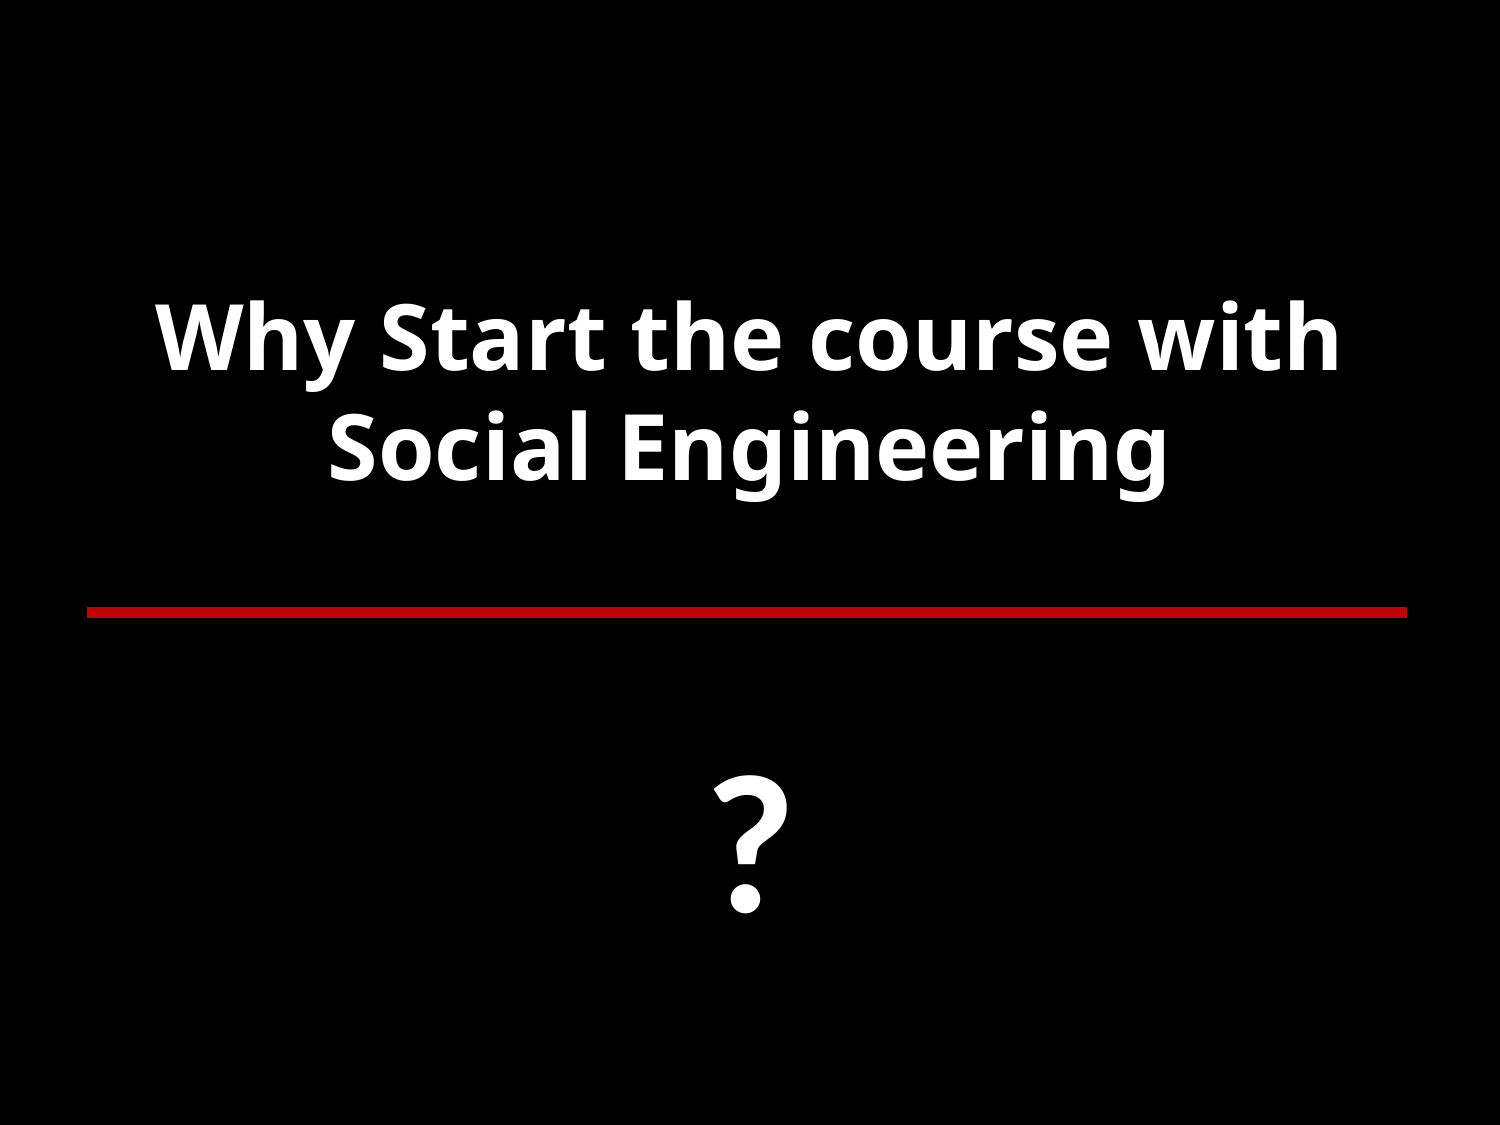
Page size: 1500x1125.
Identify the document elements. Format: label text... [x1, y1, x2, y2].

title Why Start the course with Social Engineering [112, 187, 1388, 591]
subtitle ? [225, 637, 1275, 963]
